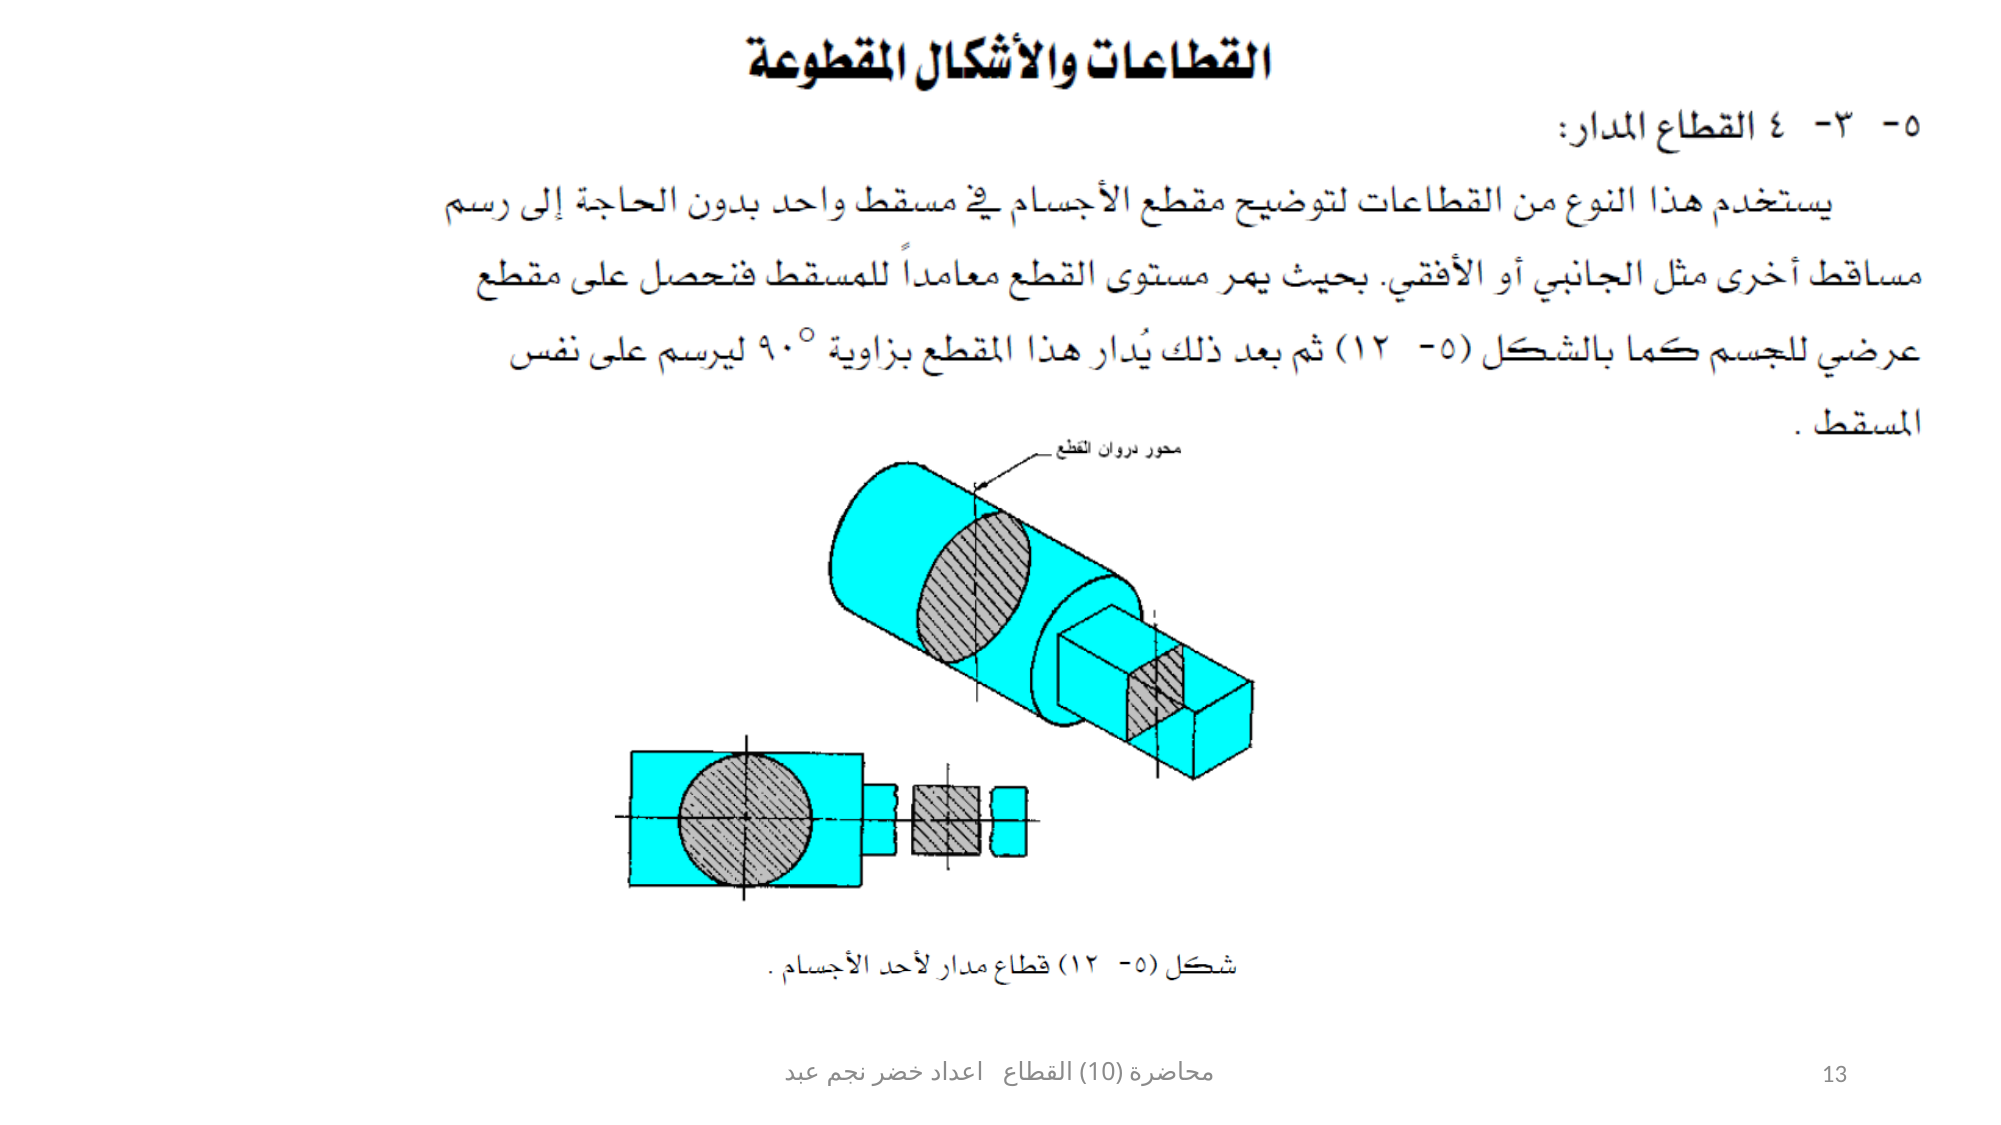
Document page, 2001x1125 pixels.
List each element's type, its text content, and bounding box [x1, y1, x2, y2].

footer محاضرة (10) القطاع اعداد خضر نجم عبد [662, 1042, 1338, 1103]
picture [431, 22, 1948, 1002]
slide_number 13 [1412, 1042, 1863, 1103]
